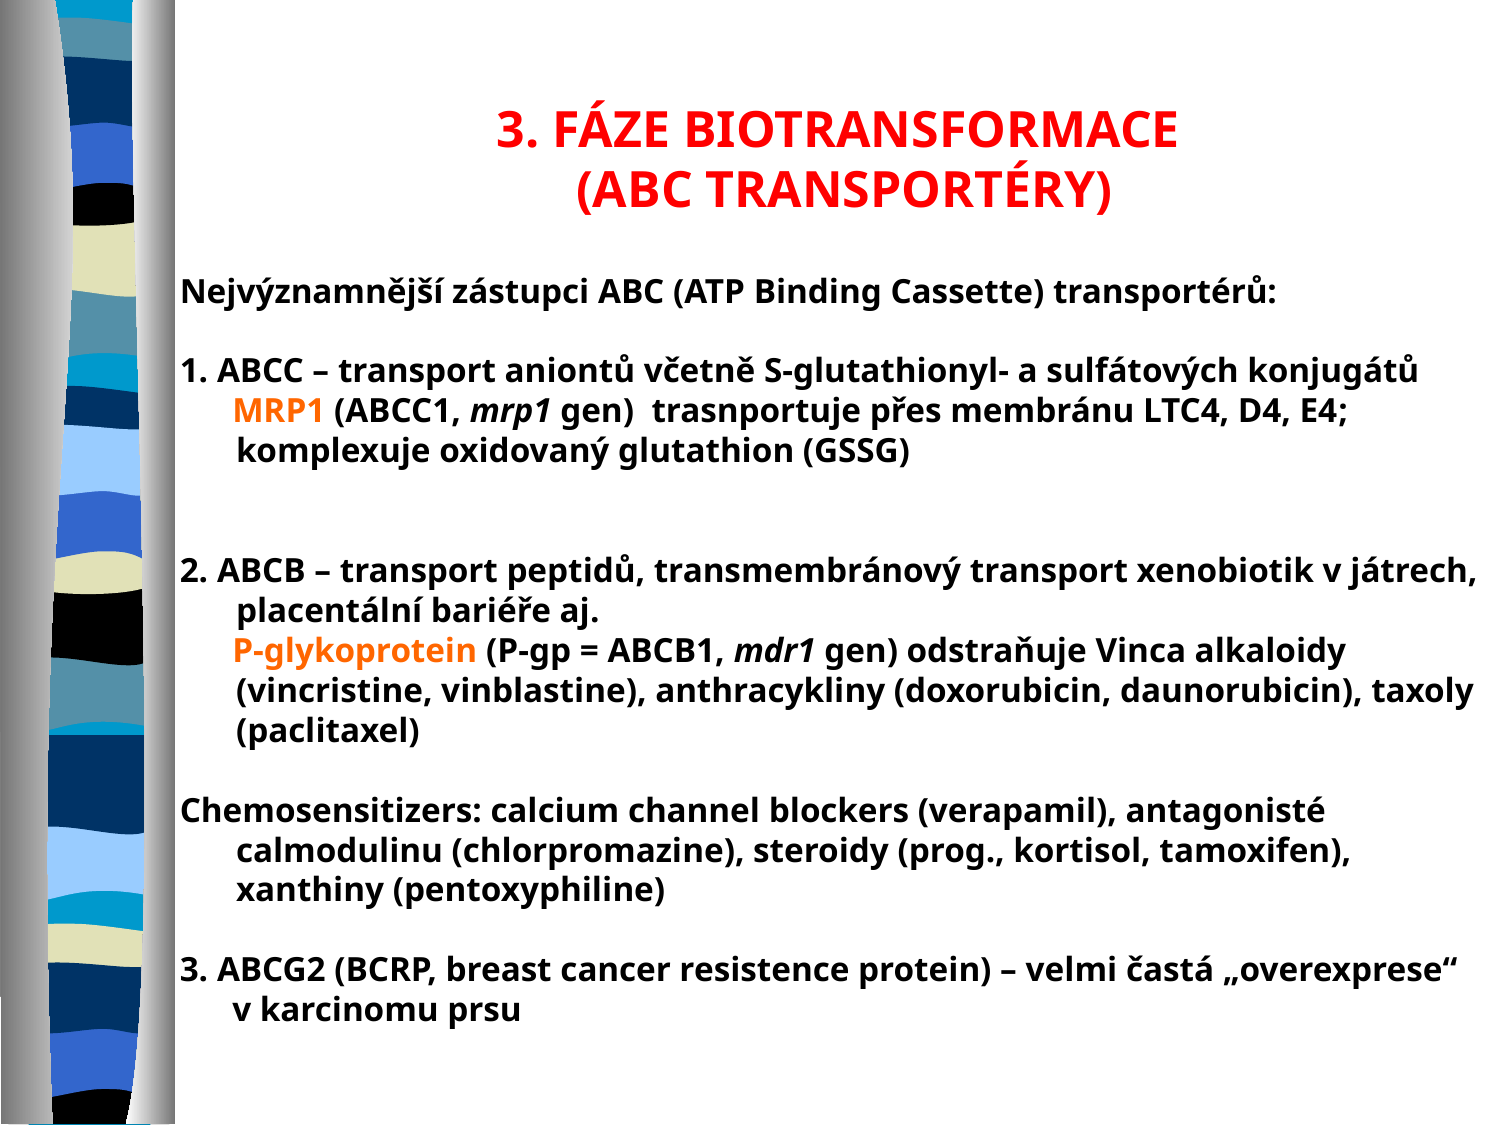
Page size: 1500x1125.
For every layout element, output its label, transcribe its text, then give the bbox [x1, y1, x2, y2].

text_box 3. FÁZE BIOTRANSFORMACE (ABC TRANSPORTÉRY) [242, 90, 1448, 225]
text_box Nejvýznamnější zástupci ABC (ATP Binding Cassette) transportérů: 1. ABCC – transport aniontů včetně S-glutathionyl- a sulfátových konjugátů MRP1 (ABCC1, mrp1 gen) trasnportuje přes membránu LTC4, D4, E4; komplexuje oxidovaný glutathion (GSSG) 2. ABCB – transport peptidů, transmembránový transport xenobiotik v játrech, placentální bariéře aj. P-glykoprotein (P-gp = ABCB1, mdr1 gen) odstraňuje Vinca alkaloidy (vincristine, vinblastine), anthracykliny (doxorubicin, daunorubicin), taxoly (paclitaxel) Chemosensitizers: calcium channel blockers (verapamil), antagonisté calmodulinu (chlorpromazine), steroidy (prog., kortisol, tamoxifen), xanthiny (pentoxyphiline) 3. ABCG2 (BCRP, breast cancer resistence protein) – velmi častá „overexprese“ v karcinomu prsu [164, 262, 1500, 1036]
